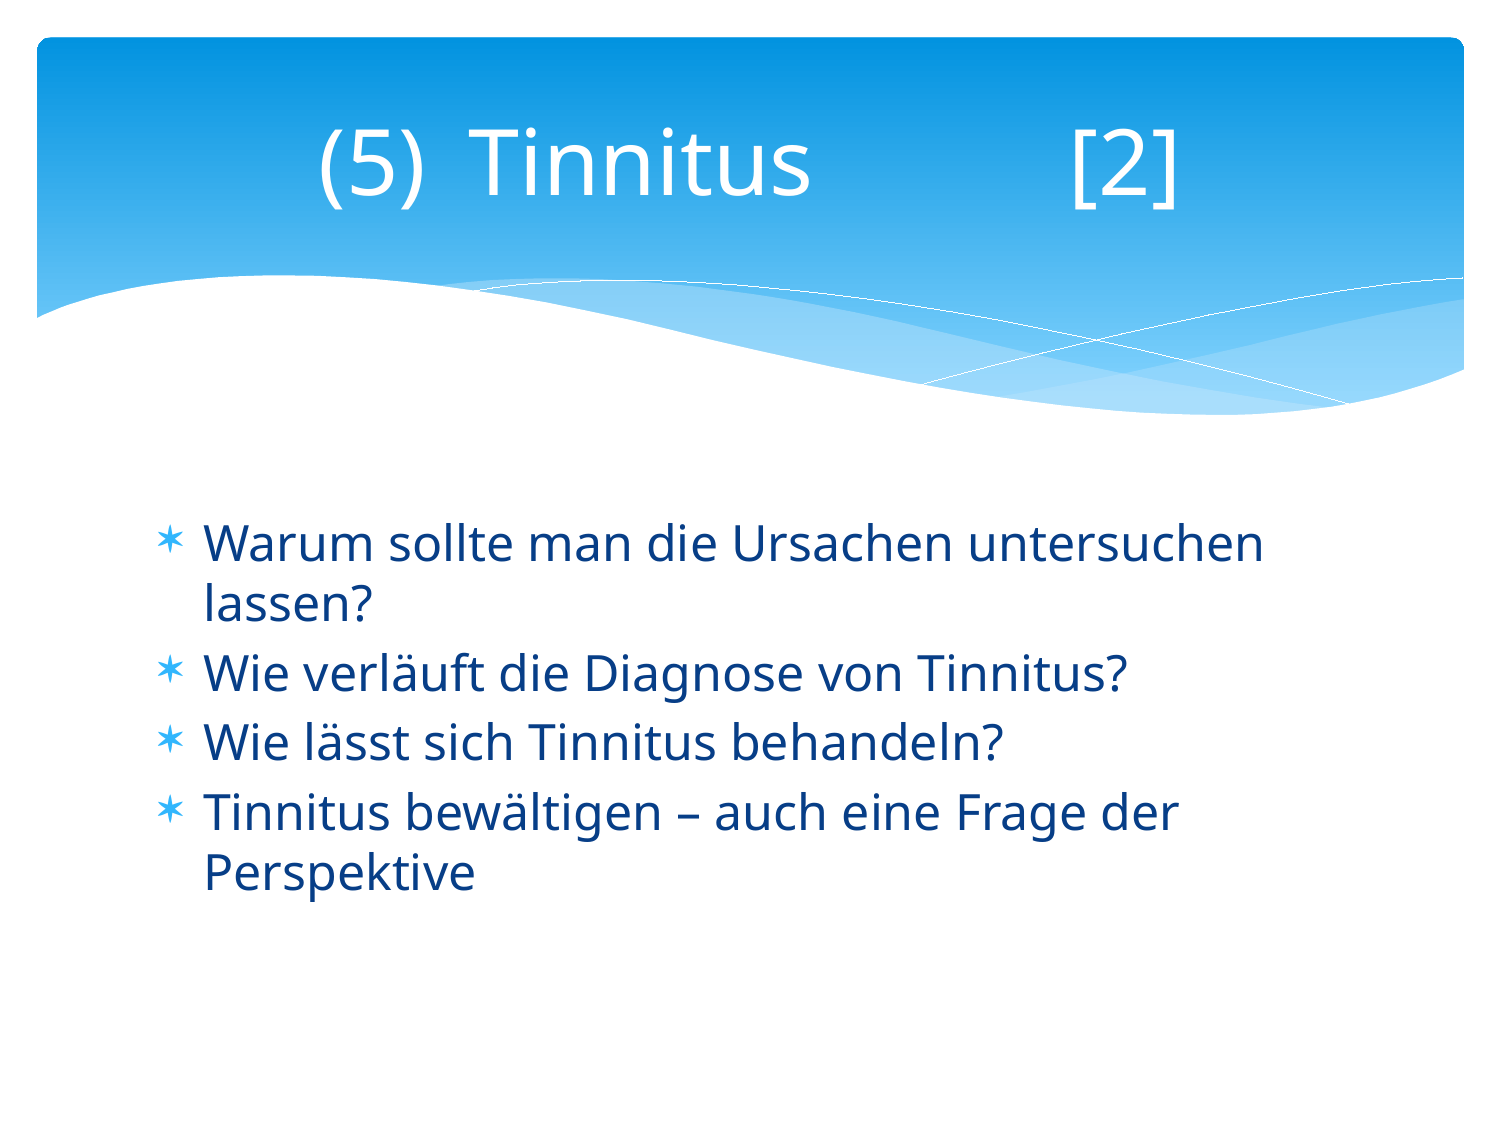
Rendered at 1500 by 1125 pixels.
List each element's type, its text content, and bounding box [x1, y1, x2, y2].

list Warum sollte man die Ursachen untersuchen lassen? Wie verläuft die Diagnose von Tinnitus? Wie lässt sich Tinnitus behandeln? Tinnitus bewältigen – auch eine Frage der Perspektive [143, 503, 1359, 976]
title (5) Tinnitus [2] [75, 55, 1425, 261]
